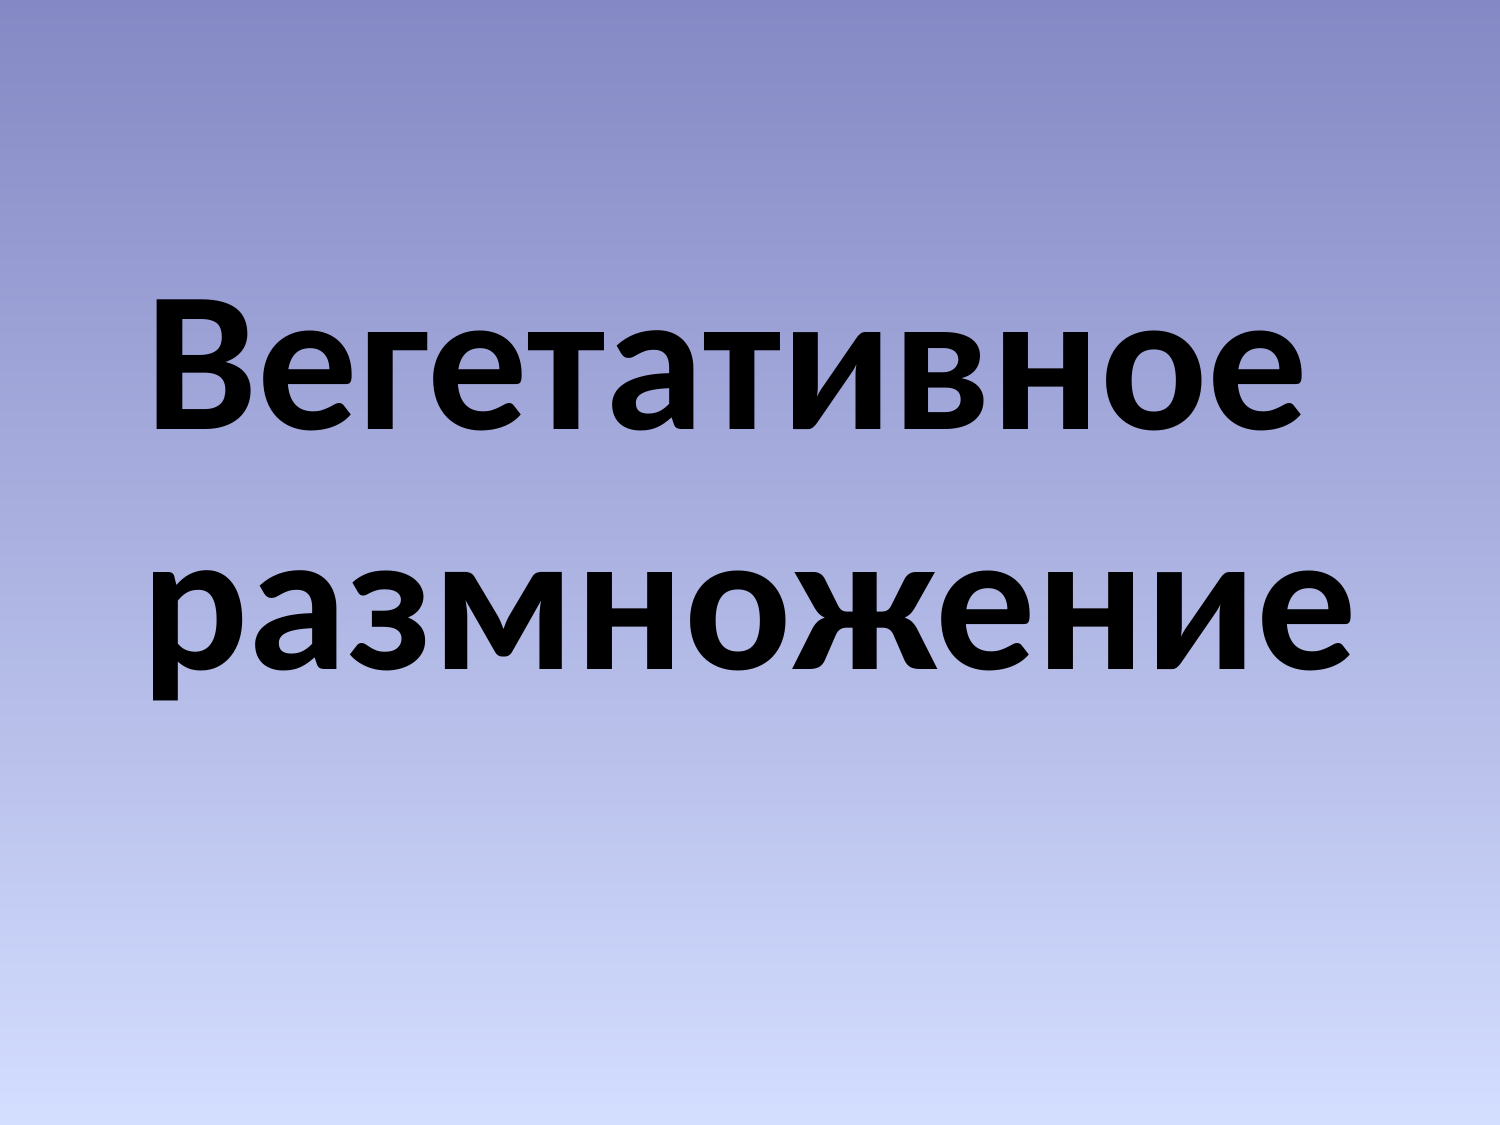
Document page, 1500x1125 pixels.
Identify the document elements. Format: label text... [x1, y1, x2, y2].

title Вегетативное размножение [112, 349, 1388, 591]
